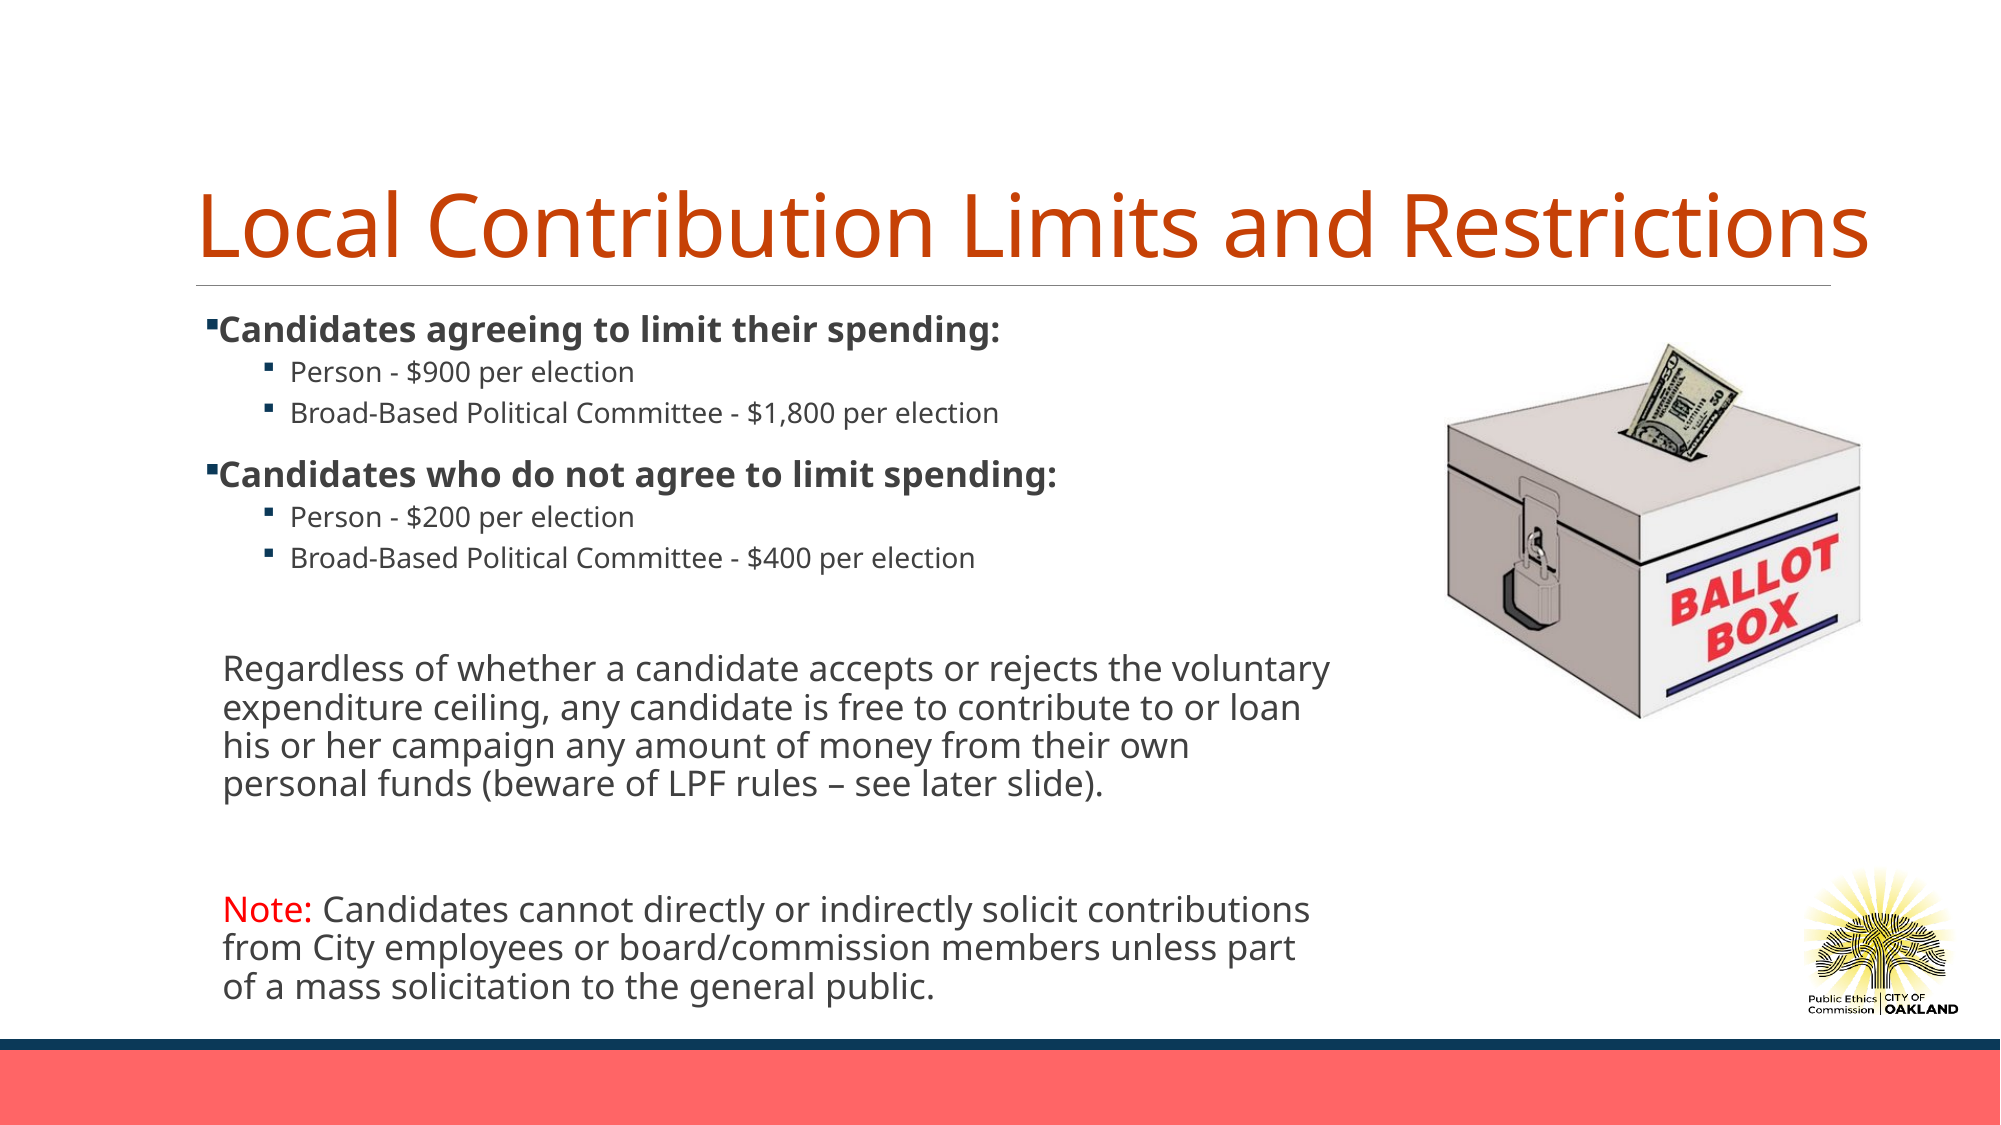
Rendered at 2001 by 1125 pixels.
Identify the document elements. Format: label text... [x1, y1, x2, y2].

list Candidates agreeing to limit their spending: Person - $900 per election Broad-Based Political Committee - $1,800 per election Candidates who do not agree to limit spending: Person - $200 per election Broad-Based Political Committee - $400 per election Regardless of whether a candidate accepts or rejects the voluntary expenditure ceiling, any candidate is free to contribute to or loan his or her campaign any amount of money from their own personal funds (beware of LPF rules – see later slide). Note: Candidates cannot directly or indirectly solicit contributions from City employees or board/commission members unless part of a mass solicitation to the general public. [204, 304, 1332, 1018]
picture [1444, 342, 1863, 723]
title Local Contribution Limits and Restrictions [180, 108, 1981, 284]
picture [1804, 861, 1964, 1016]
